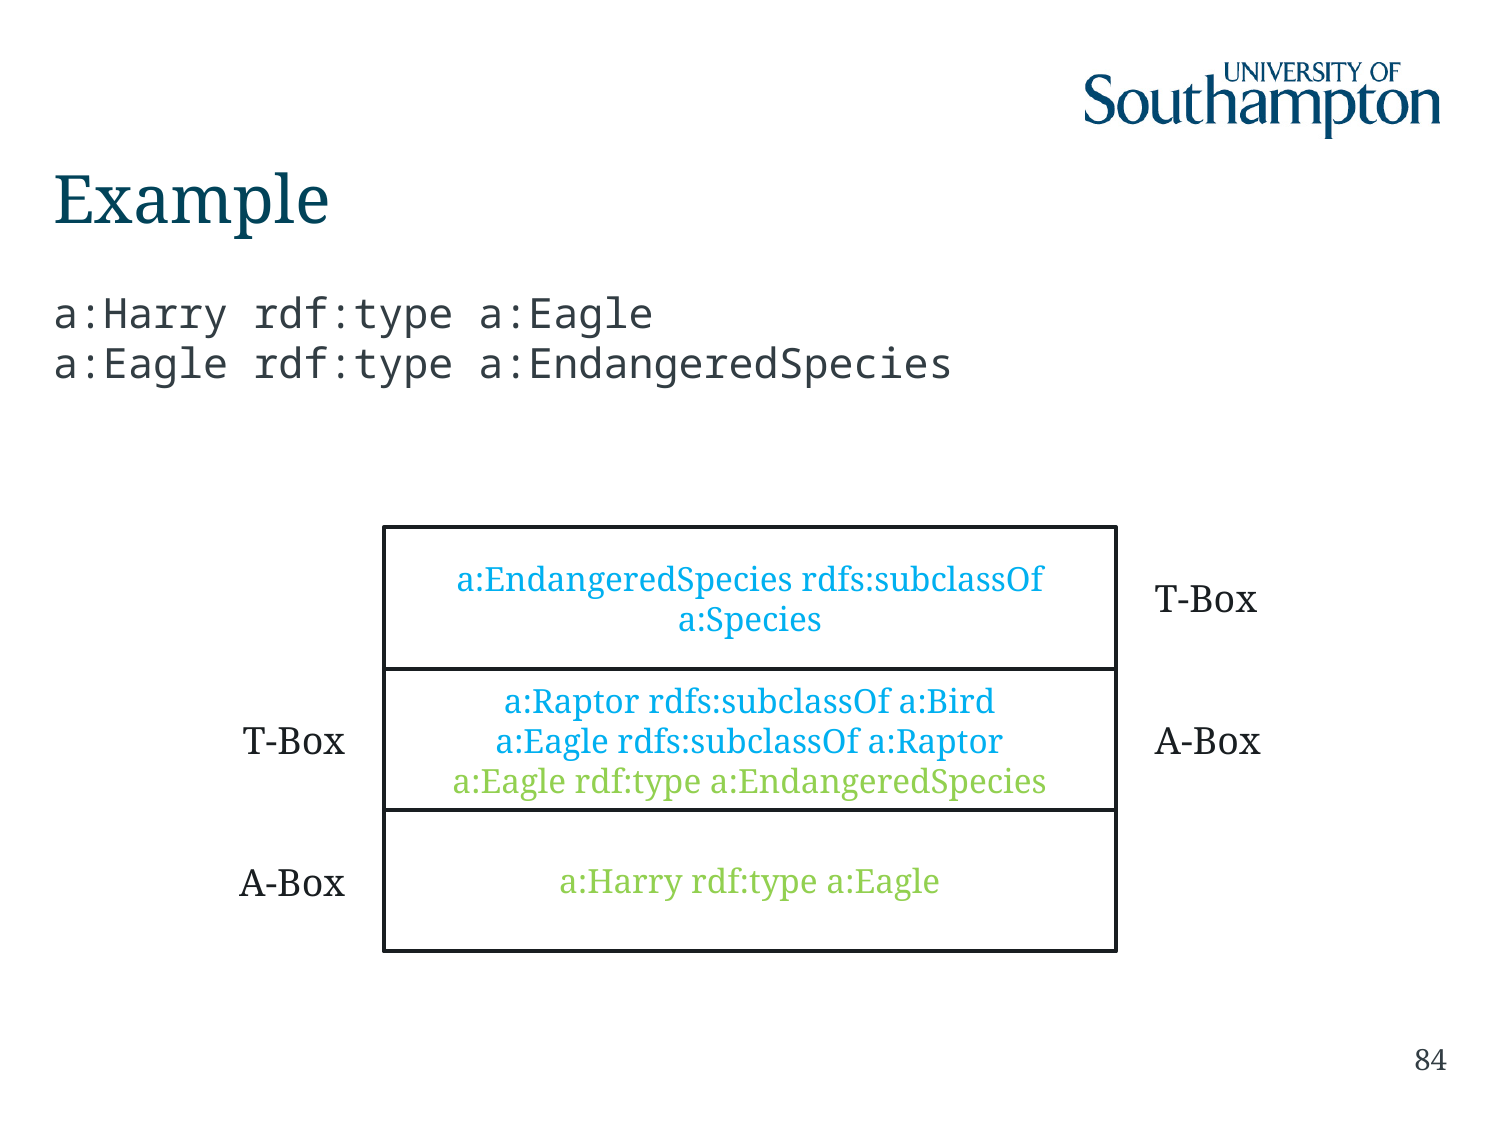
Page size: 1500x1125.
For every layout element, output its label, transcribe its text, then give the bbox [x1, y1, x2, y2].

picture [1085, 62, 1440, 139]
title Example [52, 148, 1448, 256]
text_box a:EndangeredSpecies rdfs:subclassOf a:Species [383, 527, 1117, 669]
text_box a:Harry rdf:type a:Eagle [383, 809, 1117, 952]
slide_number 84 [1328, 1033, 1448, 1083]
text_box A-Box [123, 851, 361, 912]
text_box A-Box [1139, 709, 1376, 770]
text_box T-Box [123, 709, 361, 770]
text_box a:Raptor rdfs:subclassOf a:Bird a:Eagle rdfs:subclassOf a:Raptor a:Eagle rdf:type a:EndangeredSpecies [383, 669, 1117, 809]
text_box T-Box [1139, 567, 1376, 627]
list a:Harry rdf:type a:Eagle a:Eagle rdf:type a:EndangeredSpecies [52, 278, 1448, 457]
